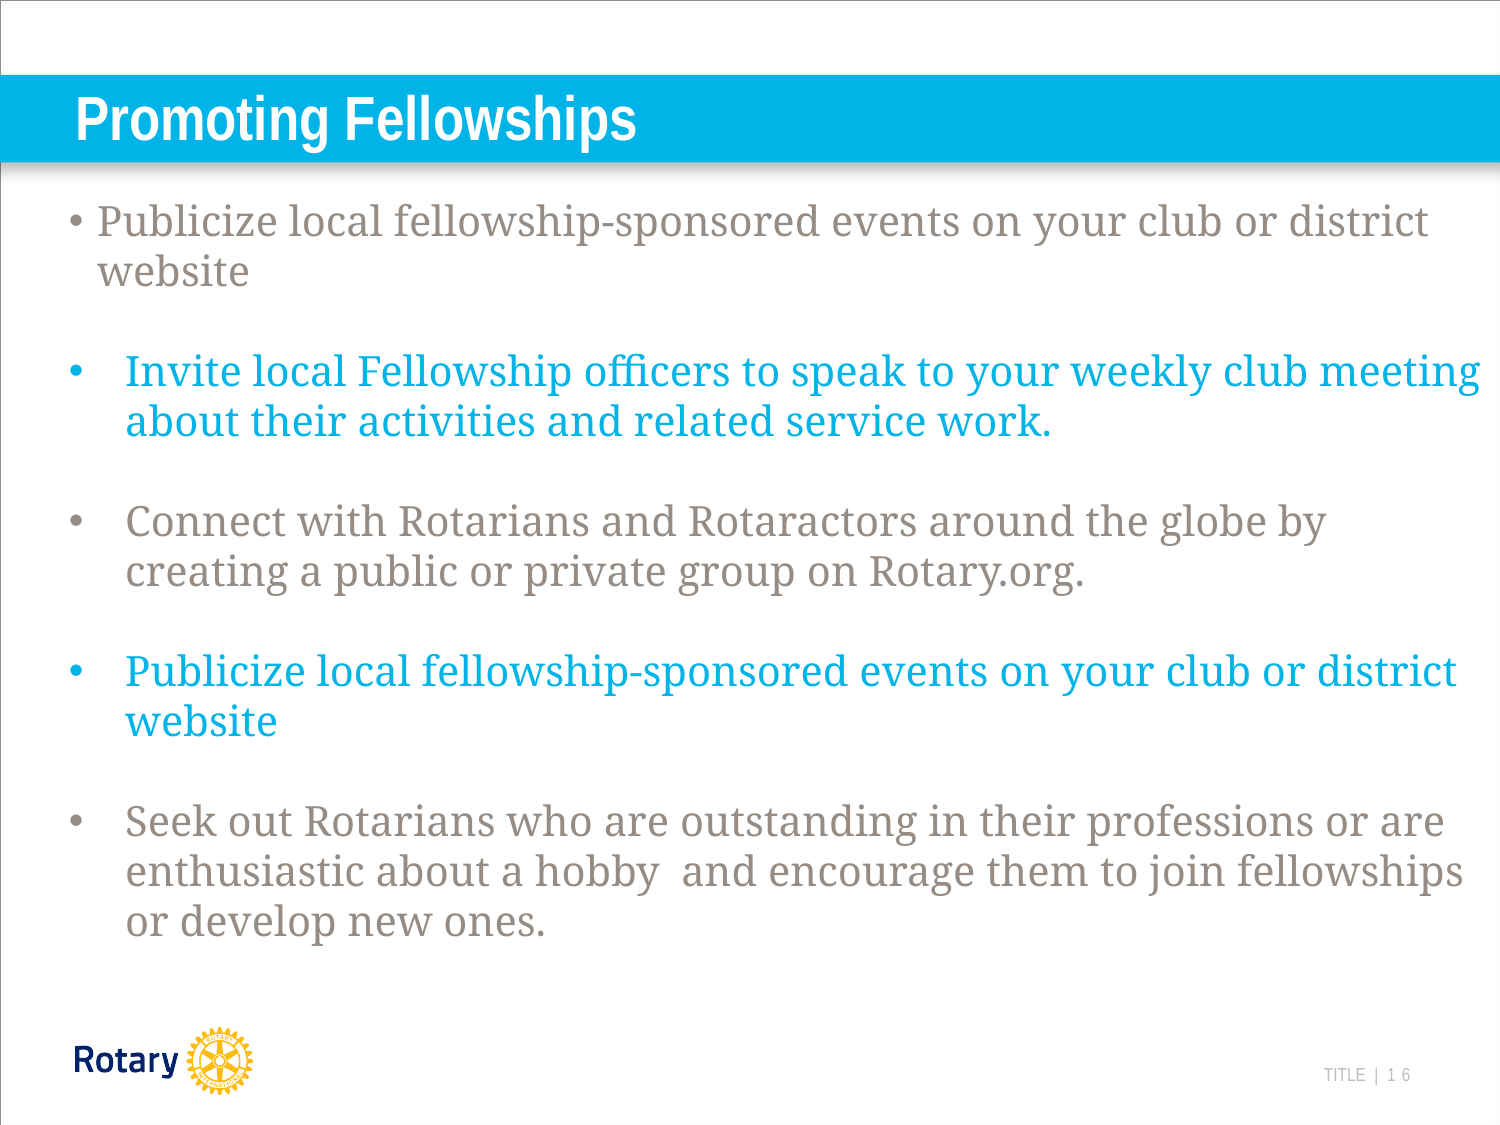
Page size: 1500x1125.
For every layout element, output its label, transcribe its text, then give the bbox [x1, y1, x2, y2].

title Promoting Fellowships [75, 75, 1075, 155]
text_box Publicize local fellowship-sponsored events on your club or district website Invite local Fellowship officers to speak to your weekly club meeting about their activities and related service work. Connect with Rotarians and Rotaractors around the globe by creating a public or private group on Rotary.org. Publicize local fellowship-sponsored events on your club or district website Seek out Rotarians who are outstanding in their professions or are enthusiastic about a hobby and encourage them to join fellowships or develop new ones. [54, 187, 1500, 1013]
picture [75, 1027, 253, 1095]
